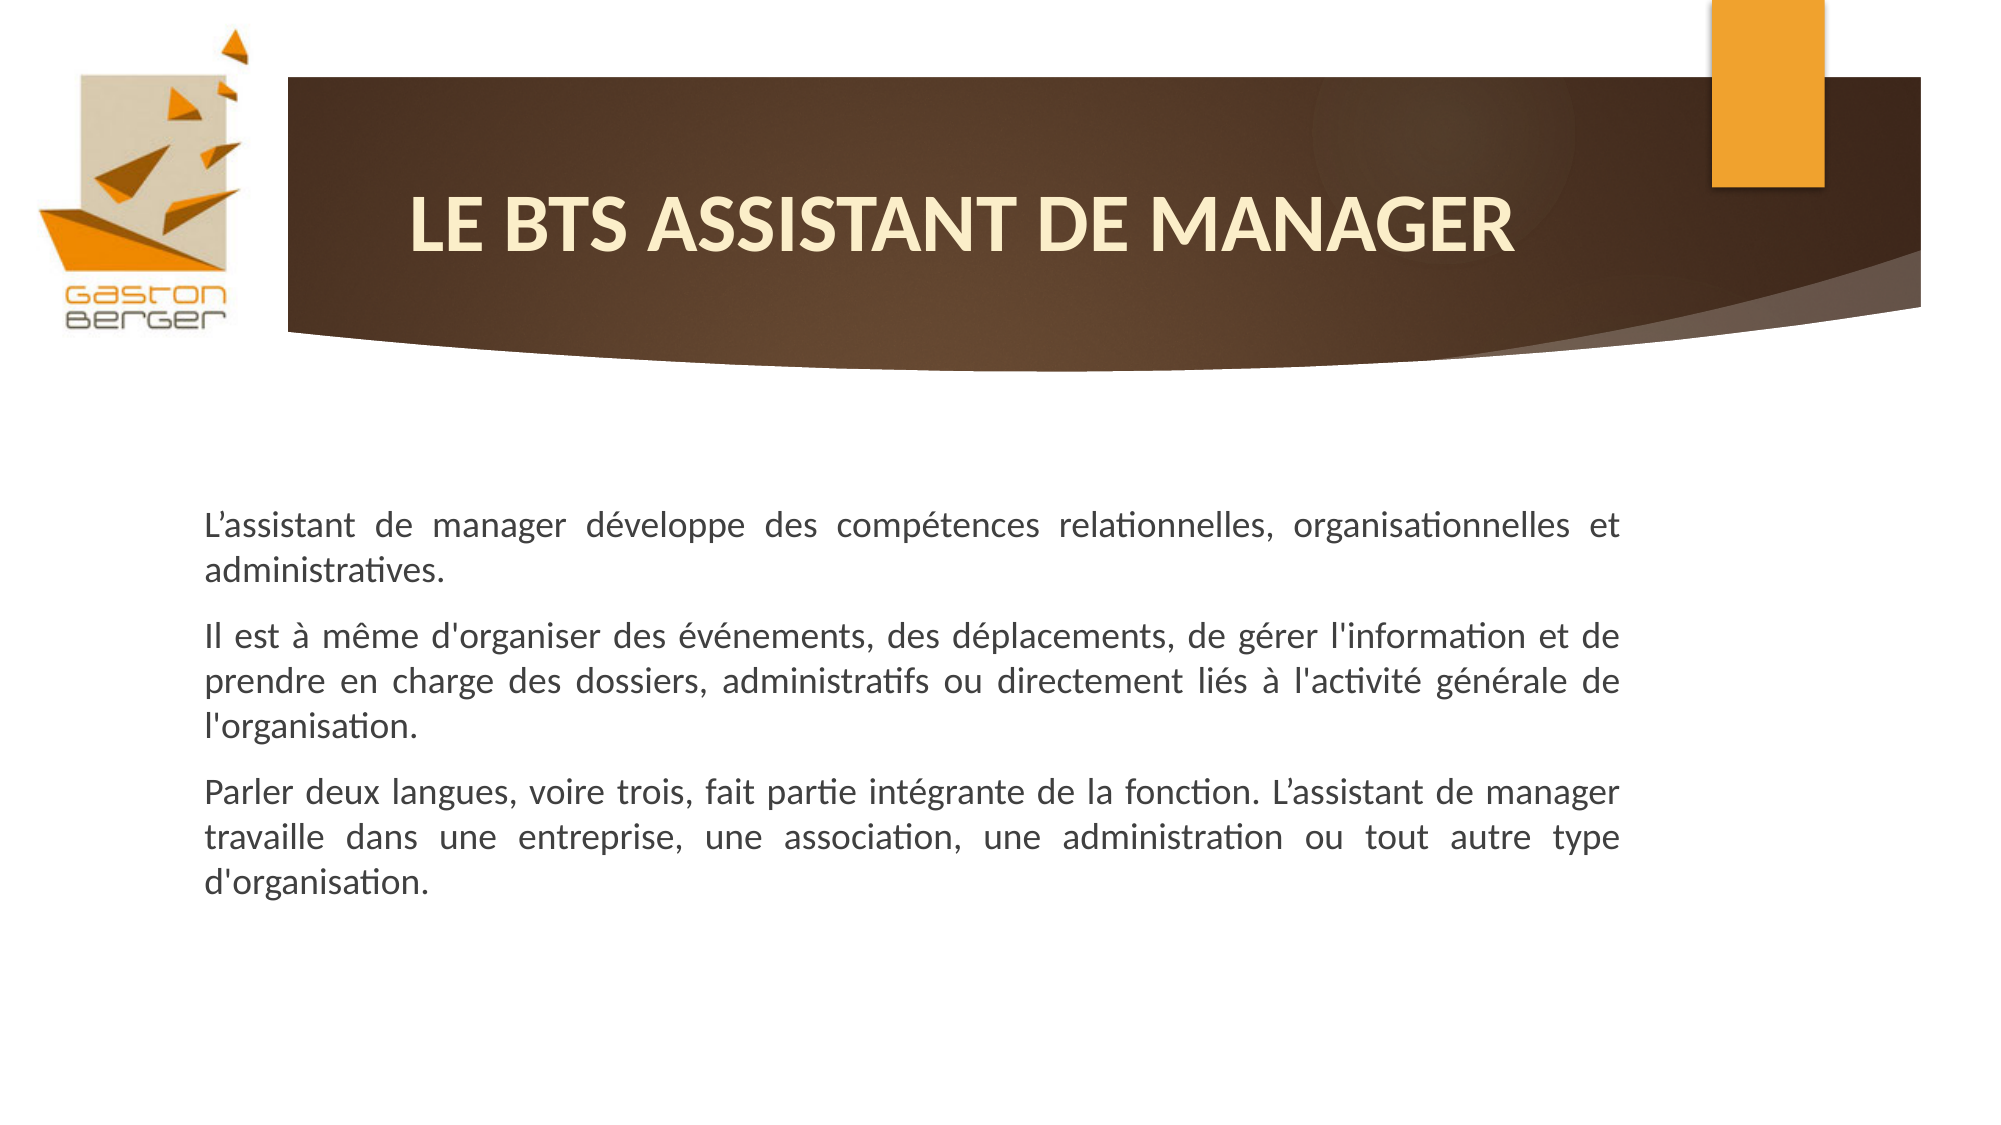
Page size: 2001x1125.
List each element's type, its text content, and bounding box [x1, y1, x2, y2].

list L’assistant de manager développe des compétences relationnelles, organisationnelles et administratives. Il est à même d'organiser des événements, des déplacements, de gérer l'information et de prendre en charge des dossiers, administratifs ou directement liés à l'activité générale de l'organisation. Parler deux langues, voire trois, fait partie intégrante de la fonction. L’assistant de manager travaille dans une entreprise, une association, une administration ou tout autre type d'organisation. [189, 427, 1638, 988]
title LE BTS ASSISTANT DE MANAGER [293, 59, 1808, 278]
picture [0, 0, 288, 396]
